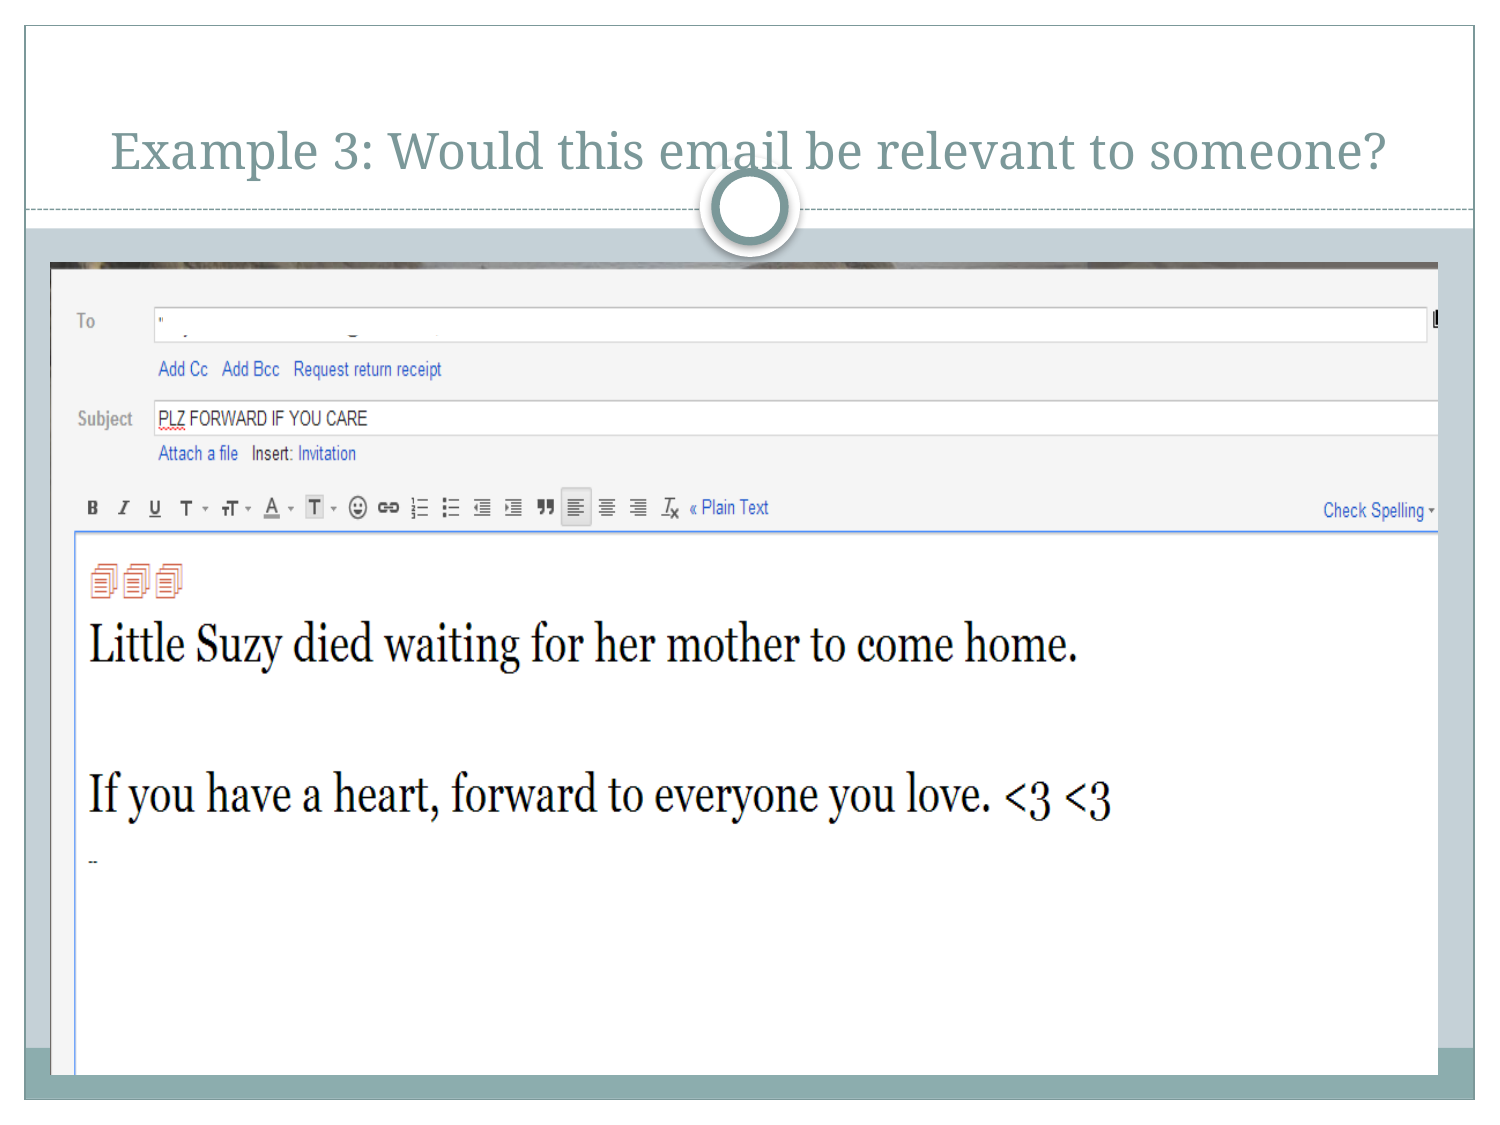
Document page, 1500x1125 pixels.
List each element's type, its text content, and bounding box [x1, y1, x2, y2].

picture [49, 262, 1438, 1076]
title Example 3: Would this email be relevant to someone? [50, 62, 1450, 187]
